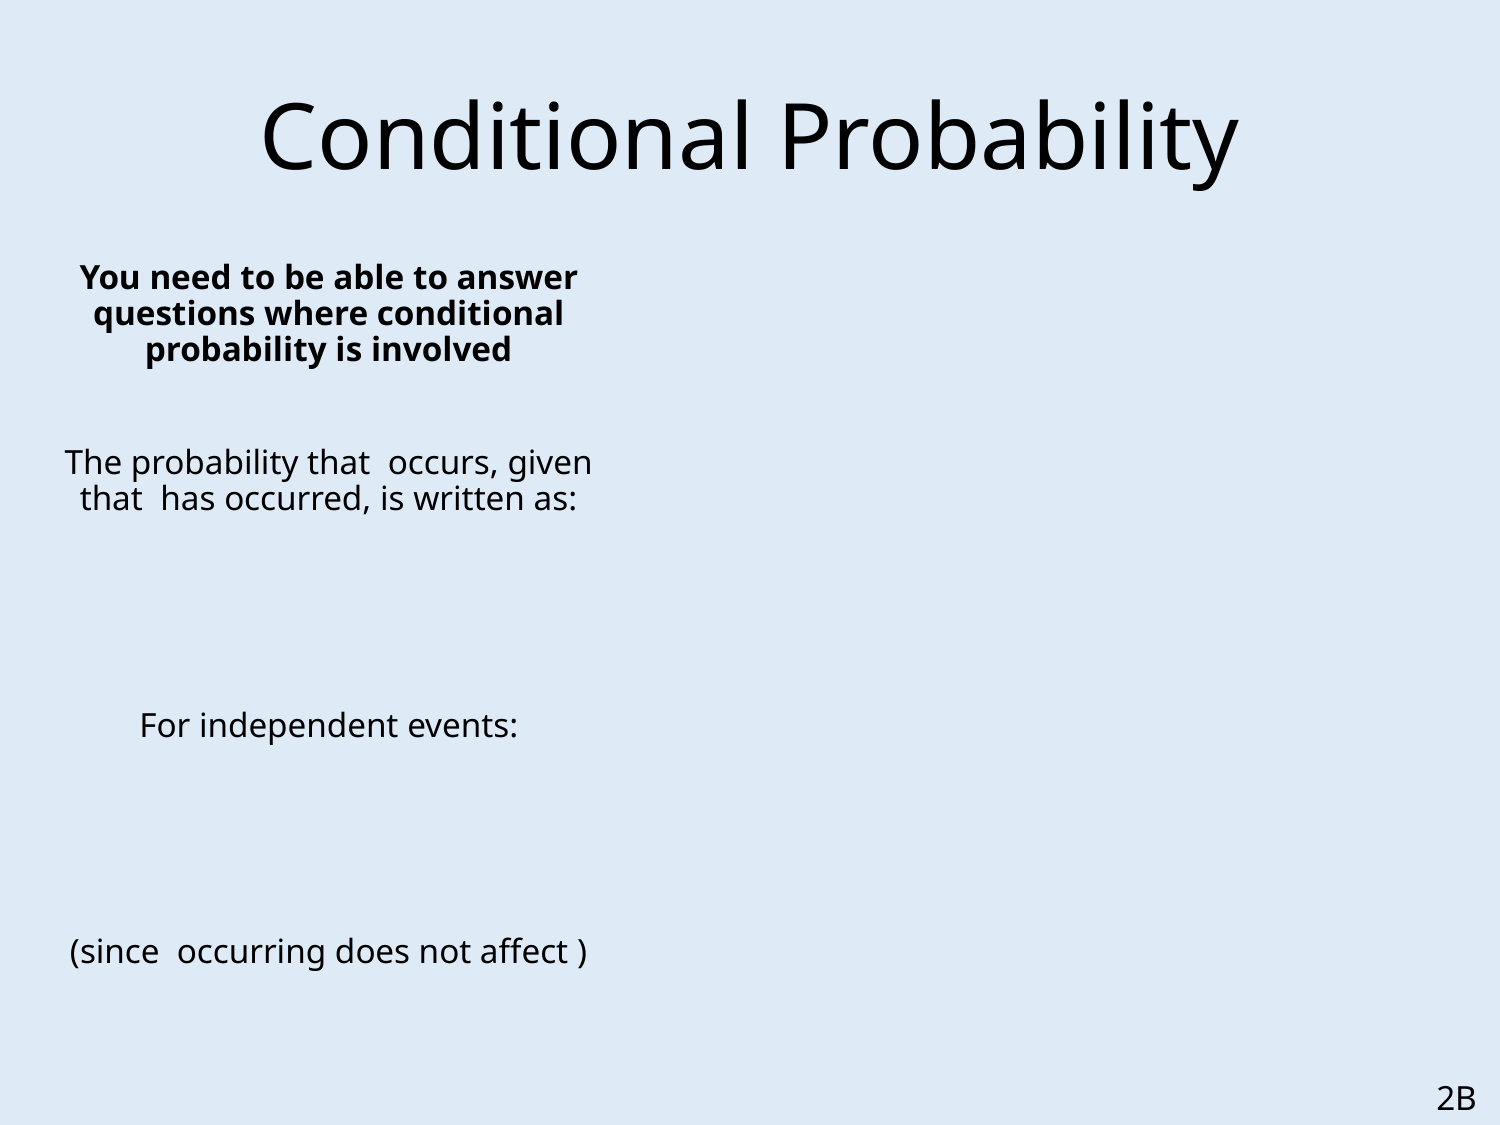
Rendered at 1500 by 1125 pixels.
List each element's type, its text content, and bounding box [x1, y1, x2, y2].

text_box 2B [1412, 1074, 1500, 1125]
title Conditional Probability [103, 30, 1397, 249]
